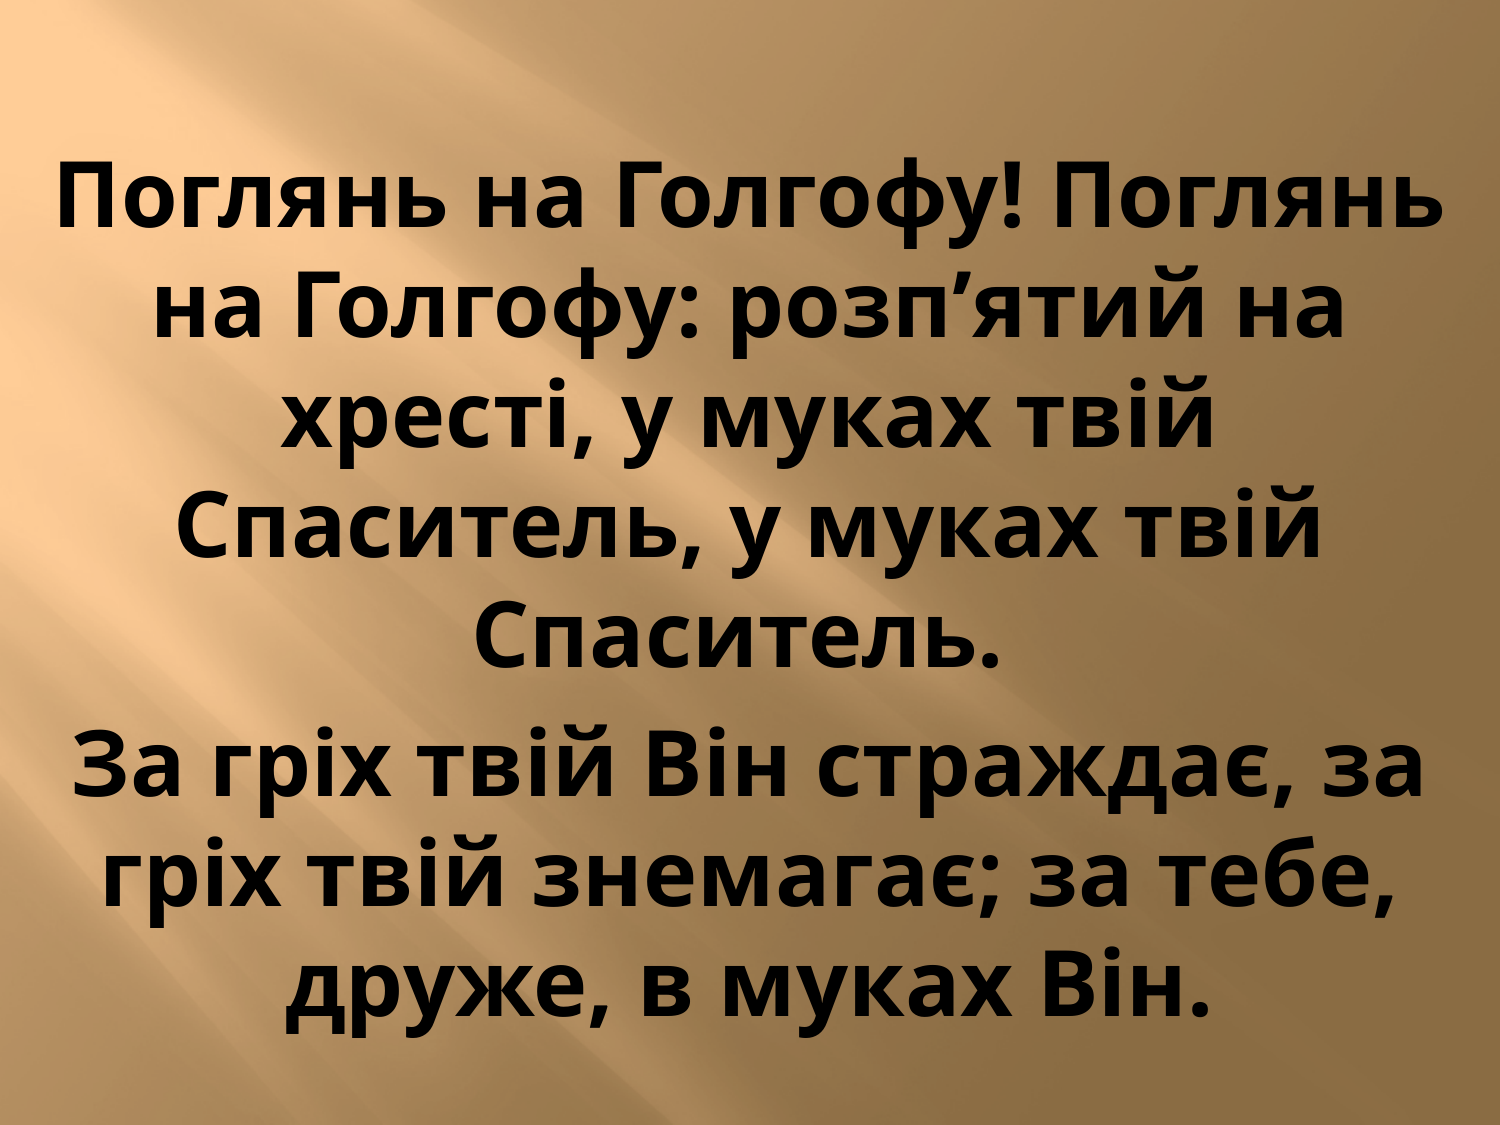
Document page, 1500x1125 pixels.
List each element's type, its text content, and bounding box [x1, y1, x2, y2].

list Поглянь на Голгофу! Поглянь на Голгофу: розп’ятий на хресті, у муках твій Спаситель, у муках твій Спаситель. За гріх твій Він страждає, за гріх твій знемагає; за тебе, друже, в муках Він. [0, 0, 1500, 1125]
